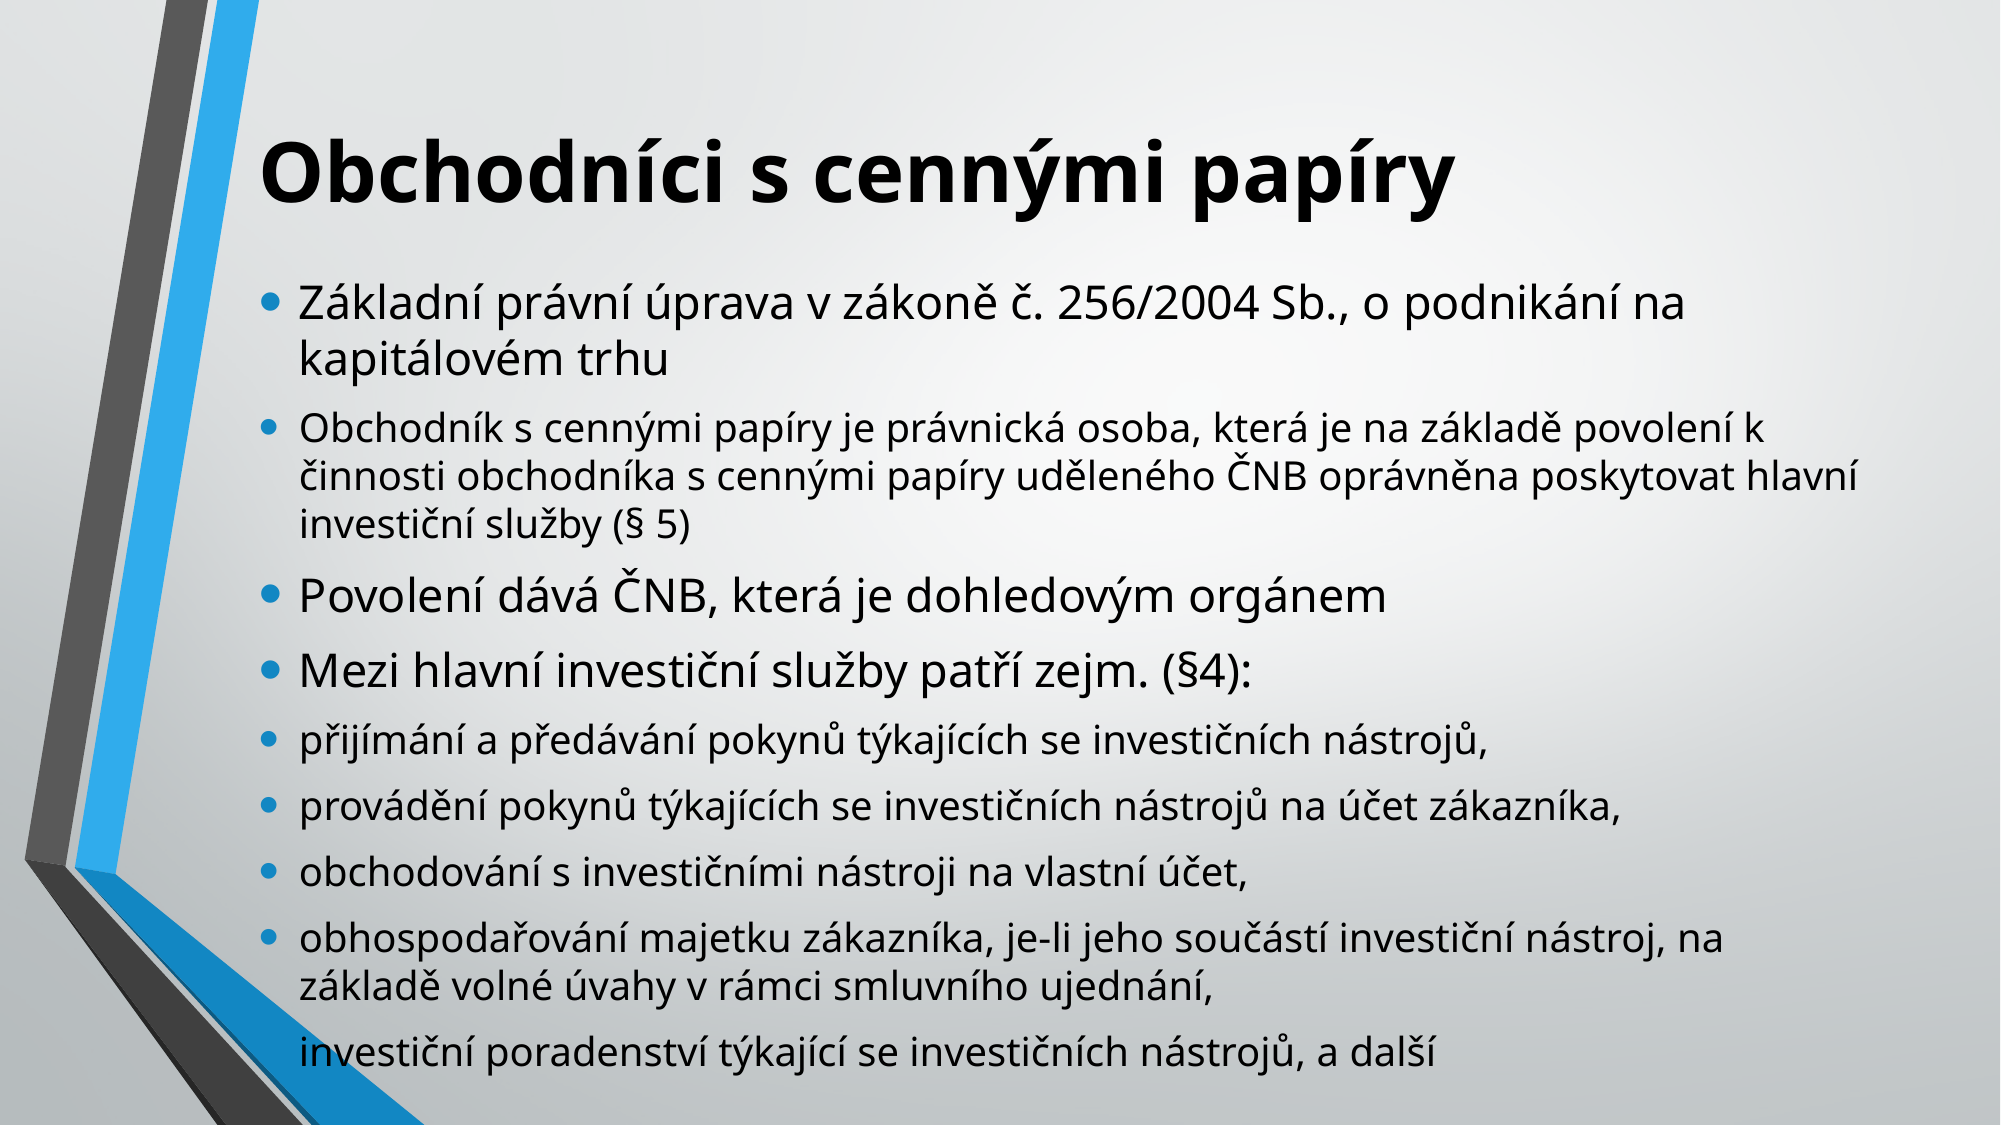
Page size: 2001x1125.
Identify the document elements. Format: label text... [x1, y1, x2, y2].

list Základní právní úprava v zákoně č. 256/2004 Sb., o podnikání na kapitálovém trhu Obchodník s cennými papíry je právnická osoba, která je na základě povolení k činnosti obchodníka s cennými papíry uděleného ČNB oprávněna poskytovat hlavní investiční služby (§ 5) Povolení dává ČNB, která je dohledovým orgánem Mezi hlavní investiční služby patří zejm. (§4): přijímání a předávání pokynů týkajících se investičních nástrojů, provádění pokynů týkajících se investičních nástrojů na účet zákazníka, obchodování s investičními nástroji na vlastní účet, obhospodařování majetku zákazníka, je-li jeho součástí investiční nástroj, na základě volné úvahy v rámci smluvního ujednání, investiční poradenství týkající se investičních nástrojů, a další [243, 265, 1887, 1090]
title Obchodníci s cennými papíry [243, 73, 1887, 265]
